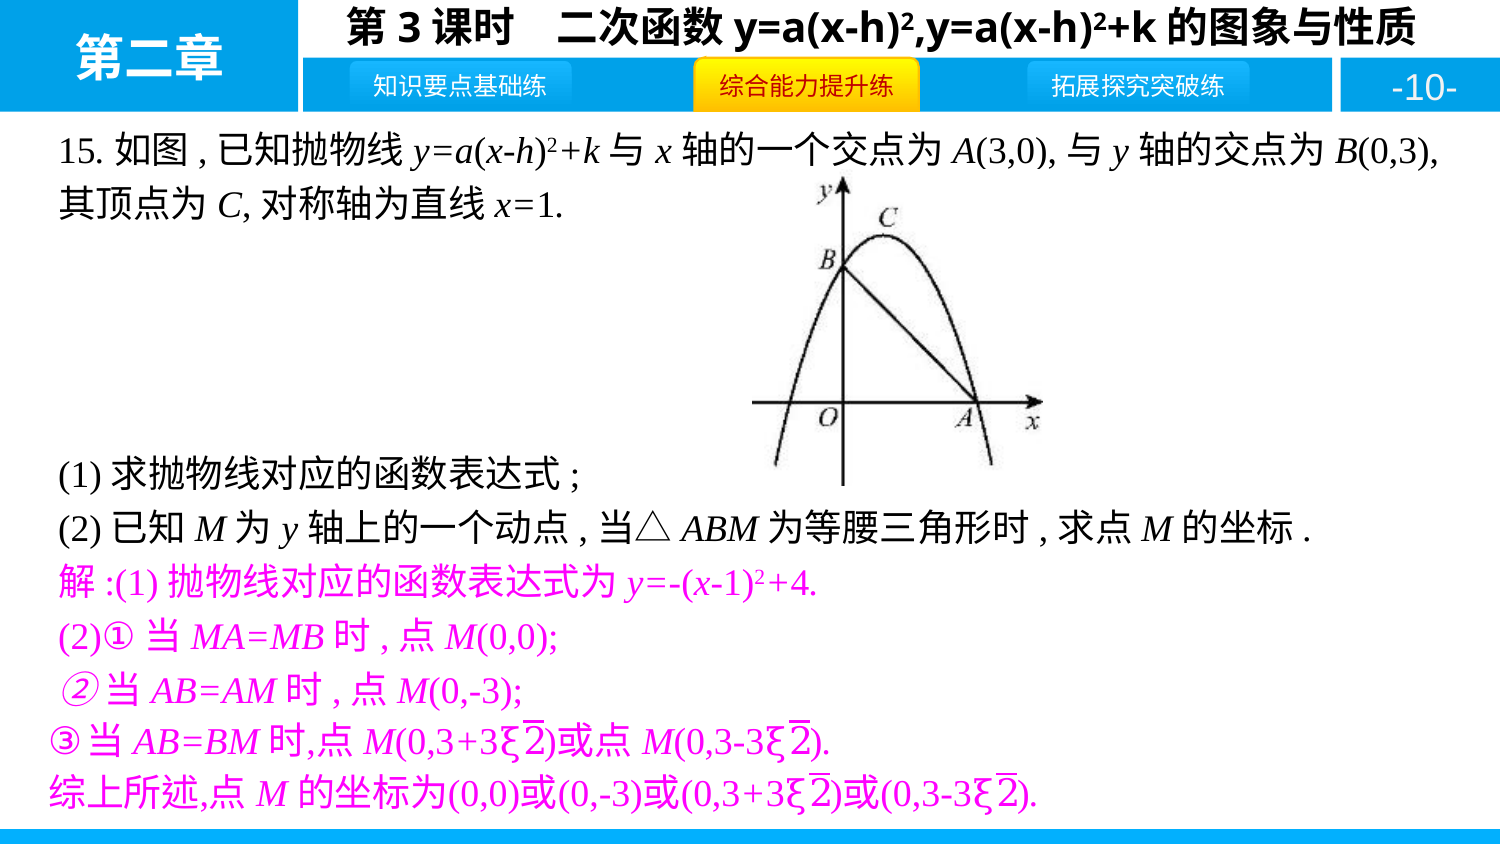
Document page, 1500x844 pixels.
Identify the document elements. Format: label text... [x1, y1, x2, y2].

picture [752, 169, 1043, 486]
text_box 15.如图,已知抛物线y=a(x-h)2+k与x轴的一个交点为A(3,0),与y轴的交点为B(0,3),其顶点为C,对称轴为直线x=1. (1)求抛物线对应的函数表达式; (2)已知M为y轴上的一个动点,当△ABM为等腰三角形时,求点M的坐标. 解:(1)抛物线对应的函数表达式为y=-(x-1)2+4. (2)①当MA=MB时,点M(0,0); ②当AB=AM时,点M(0,-3); [46, 111, 1454, 717]
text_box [48, 712, 1135, 818]
